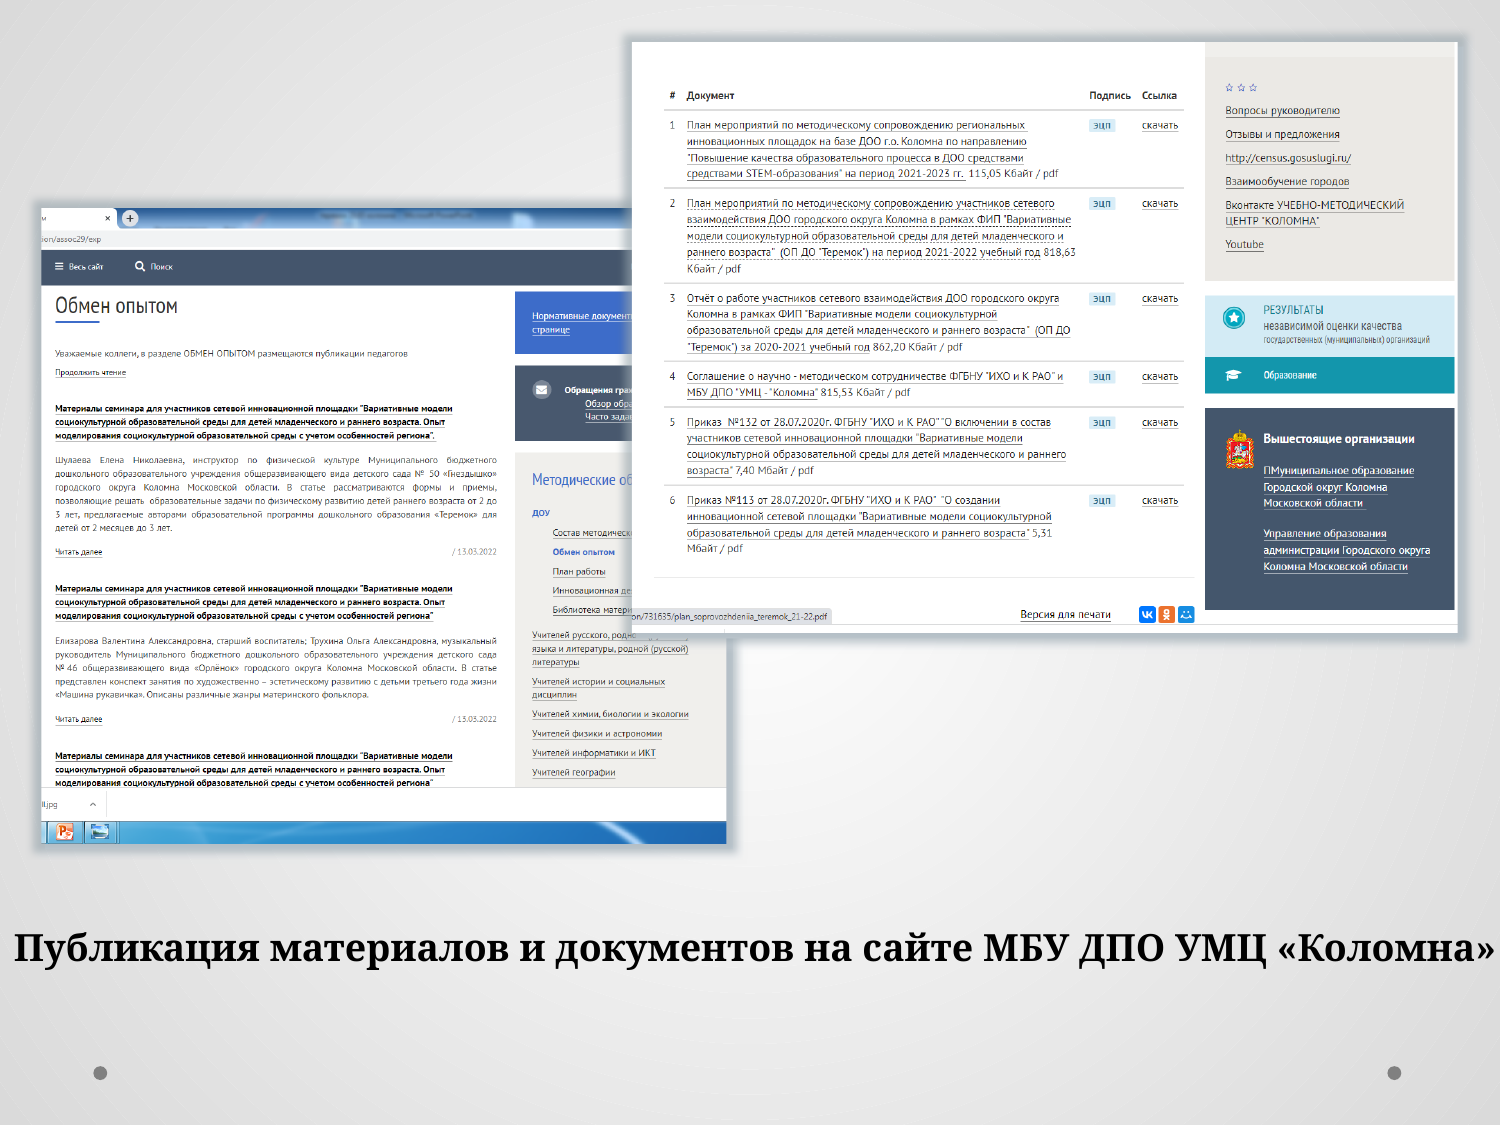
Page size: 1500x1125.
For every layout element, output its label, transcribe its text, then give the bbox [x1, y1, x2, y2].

text_box Публикация материалов и документов на сайте МБУ ДПО УМЦ «Коломна» [0, 916, 1500, 977]
picture [41, 42, 1458, 845]
